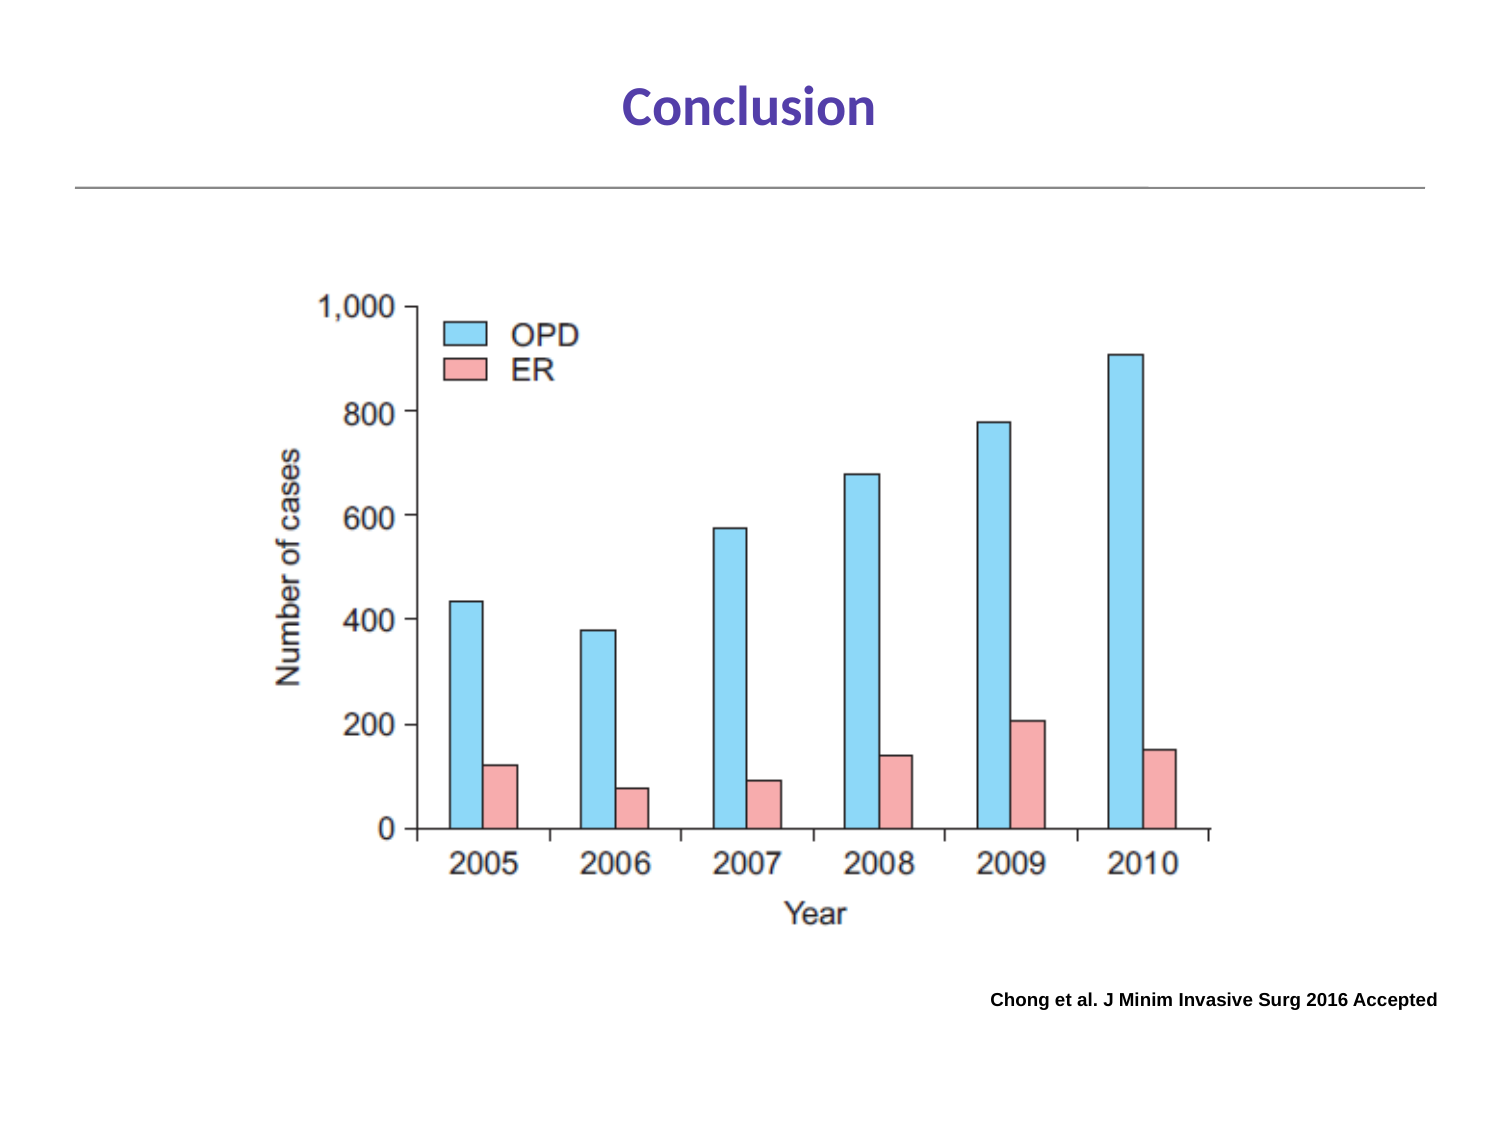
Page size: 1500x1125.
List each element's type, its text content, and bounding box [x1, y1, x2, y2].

title Conclusion [75, 45, 1425, 161]
text_box Chong et al. J Minim Invasive Surg 2016 Accepted [975, 980, 1500, 1018]
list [255, 256, 1235, 942]
